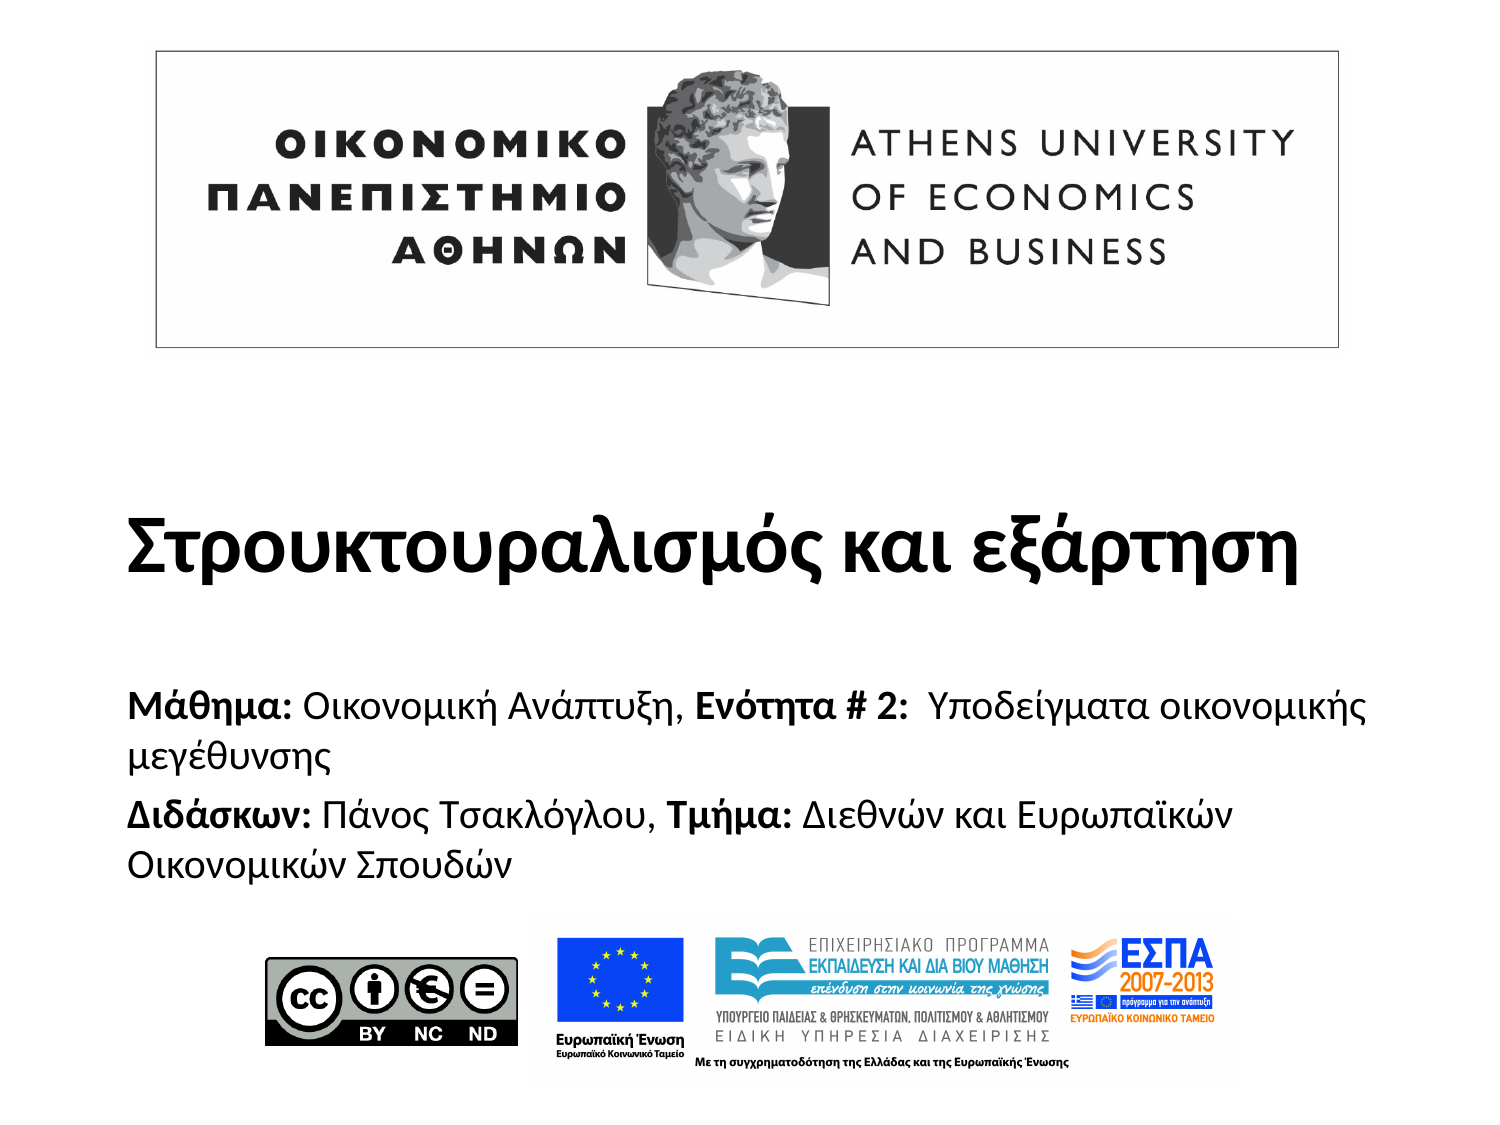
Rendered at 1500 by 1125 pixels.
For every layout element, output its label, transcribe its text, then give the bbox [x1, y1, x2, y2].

title Στρουκτουραλισμός και εξάρτηση [112, 481, 1388, 706]
picture [147, 42, 1347, 356]
list Μάθημα: Οικονομική Ανάπτυξη, Ενότητα # 2: Υποδείγματα οικονομικής μεγέθυνσης Διδάσκων: Πάνος Τσακλόγλου, Τμήμα: Διεθνών και Ευρωπαϊκών Οικονομικών Σπουδών [112, 706, 1388, 953]
picture [265, 957, 518, 1046]
picture [528, 916, 1237, 1086]
